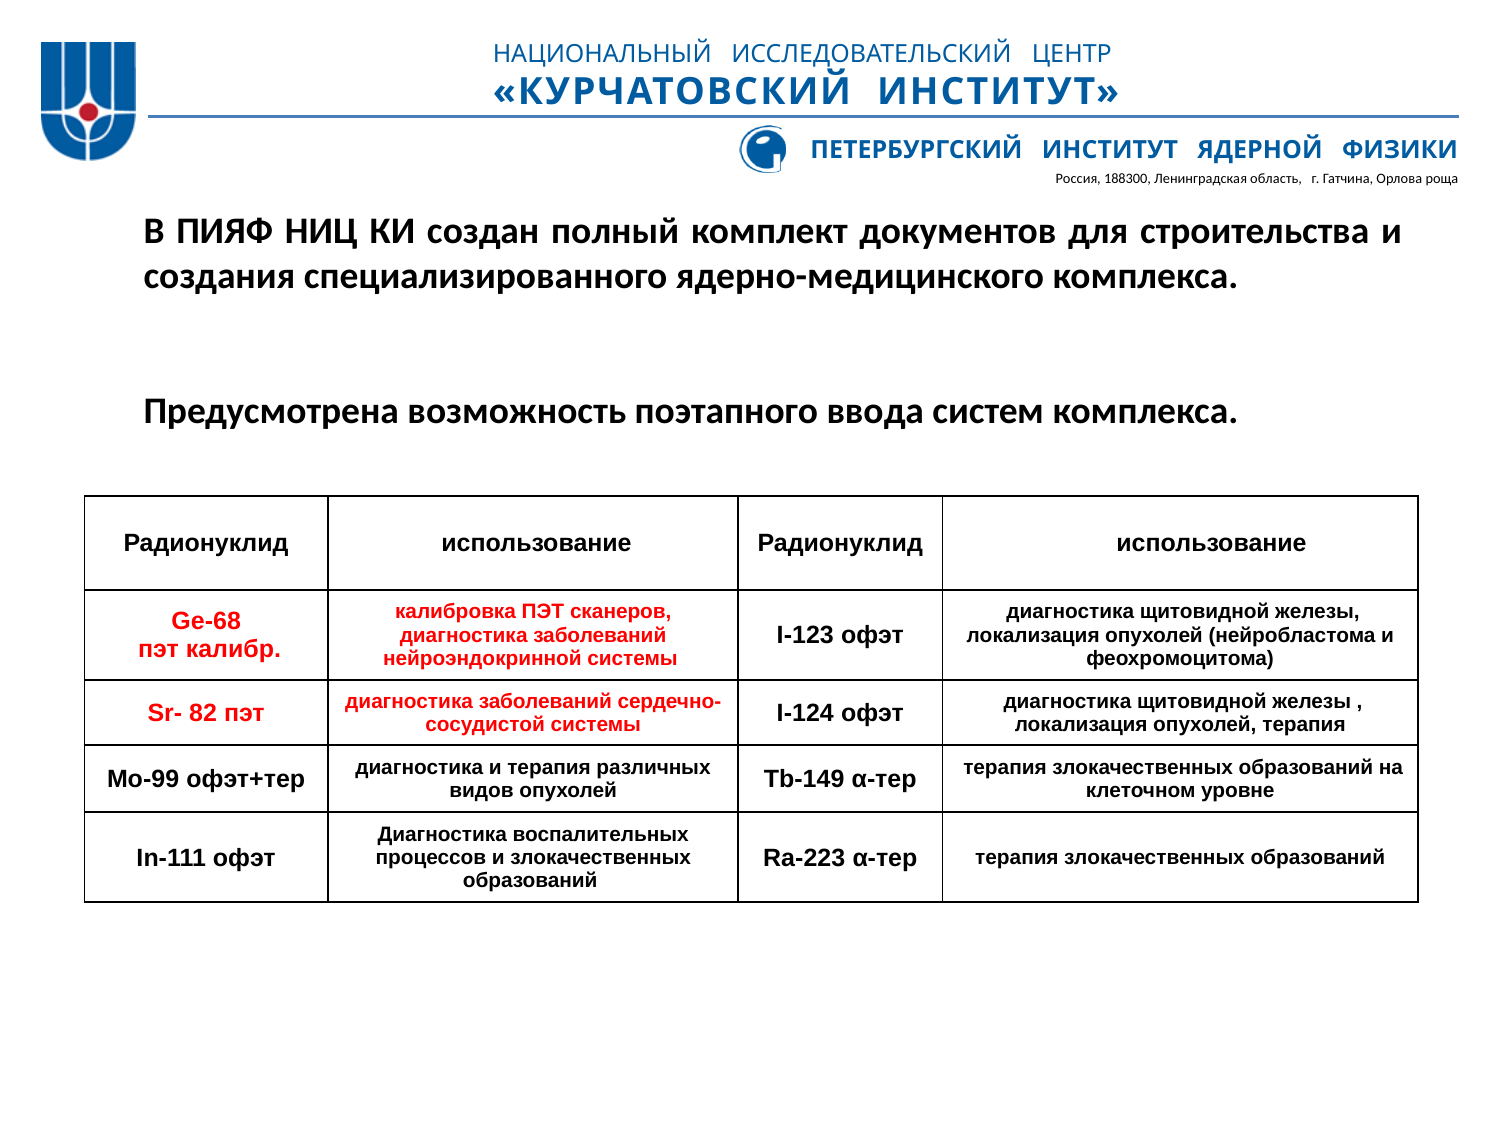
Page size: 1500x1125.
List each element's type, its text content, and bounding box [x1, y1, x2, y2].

table_cell терапия злокачественных образований [943, 813, 1417, 901]
table_header Радионуклид [739, 497, 942, 589]
table_header Радионуклид [85, 497, 327, 589]
table_cell терапия злокачественных образований на клеточном уровне [943, 746, 1417, 811]
table_cell Tb-149 α-тер [739, 746, 942, 811]
table_cell диагностика щитовидной железы , локализация опухолей, терапия [943, 681, 1417, 744]
table_cell Диагностика воспалительных процессов и злокачественных образований [329, 813, 737, 901]
table_cell диагностика щитовидной железы, локализация опухолей (нейробластома и феохромоцитома) [943, 591, 1417, 679]
table_cell Ra-223 α-тер [739, 813, 942, 901]
table_cell I-123 офэт [739, 591, 942, 679]
table_cell In-111 офэт [85, 813, 327, 901]
table_header использование [943, 497, 1417, 589]
table_cell Ge-68 пэт калибр. [85, 591, 327, 679]
table_cell диагностика и терапия различных видов опухолей [329, 746, 737, 811]
table_cell Sr- 82 пэт [85, 681, 327, 744]
table_cell Mo-99 офэт+тер [85, 746, 327, 811]
text_box В ПИЯФ НИЦ КИ создан полный комплект документов для строительства и создания специализированного ядерно-медицинского комплекса. Предусмотрена возможность поэтапного ввода систем комплекса. [128, 212, 1418, 439]
table_header использование [329, 497, 737, 589]
table_cell I-124 офэт [739, 681, 942, 744]
table_cell калибровка ПЭТ сканеров, диагностика заболеваний нейроэндокринной системы [329, 591, 737, 679]
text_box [40, 37, 1460, 205]
table_cell диагностика заболеваний сердечно-сосудистой системы [329, 681, 737, 744]
